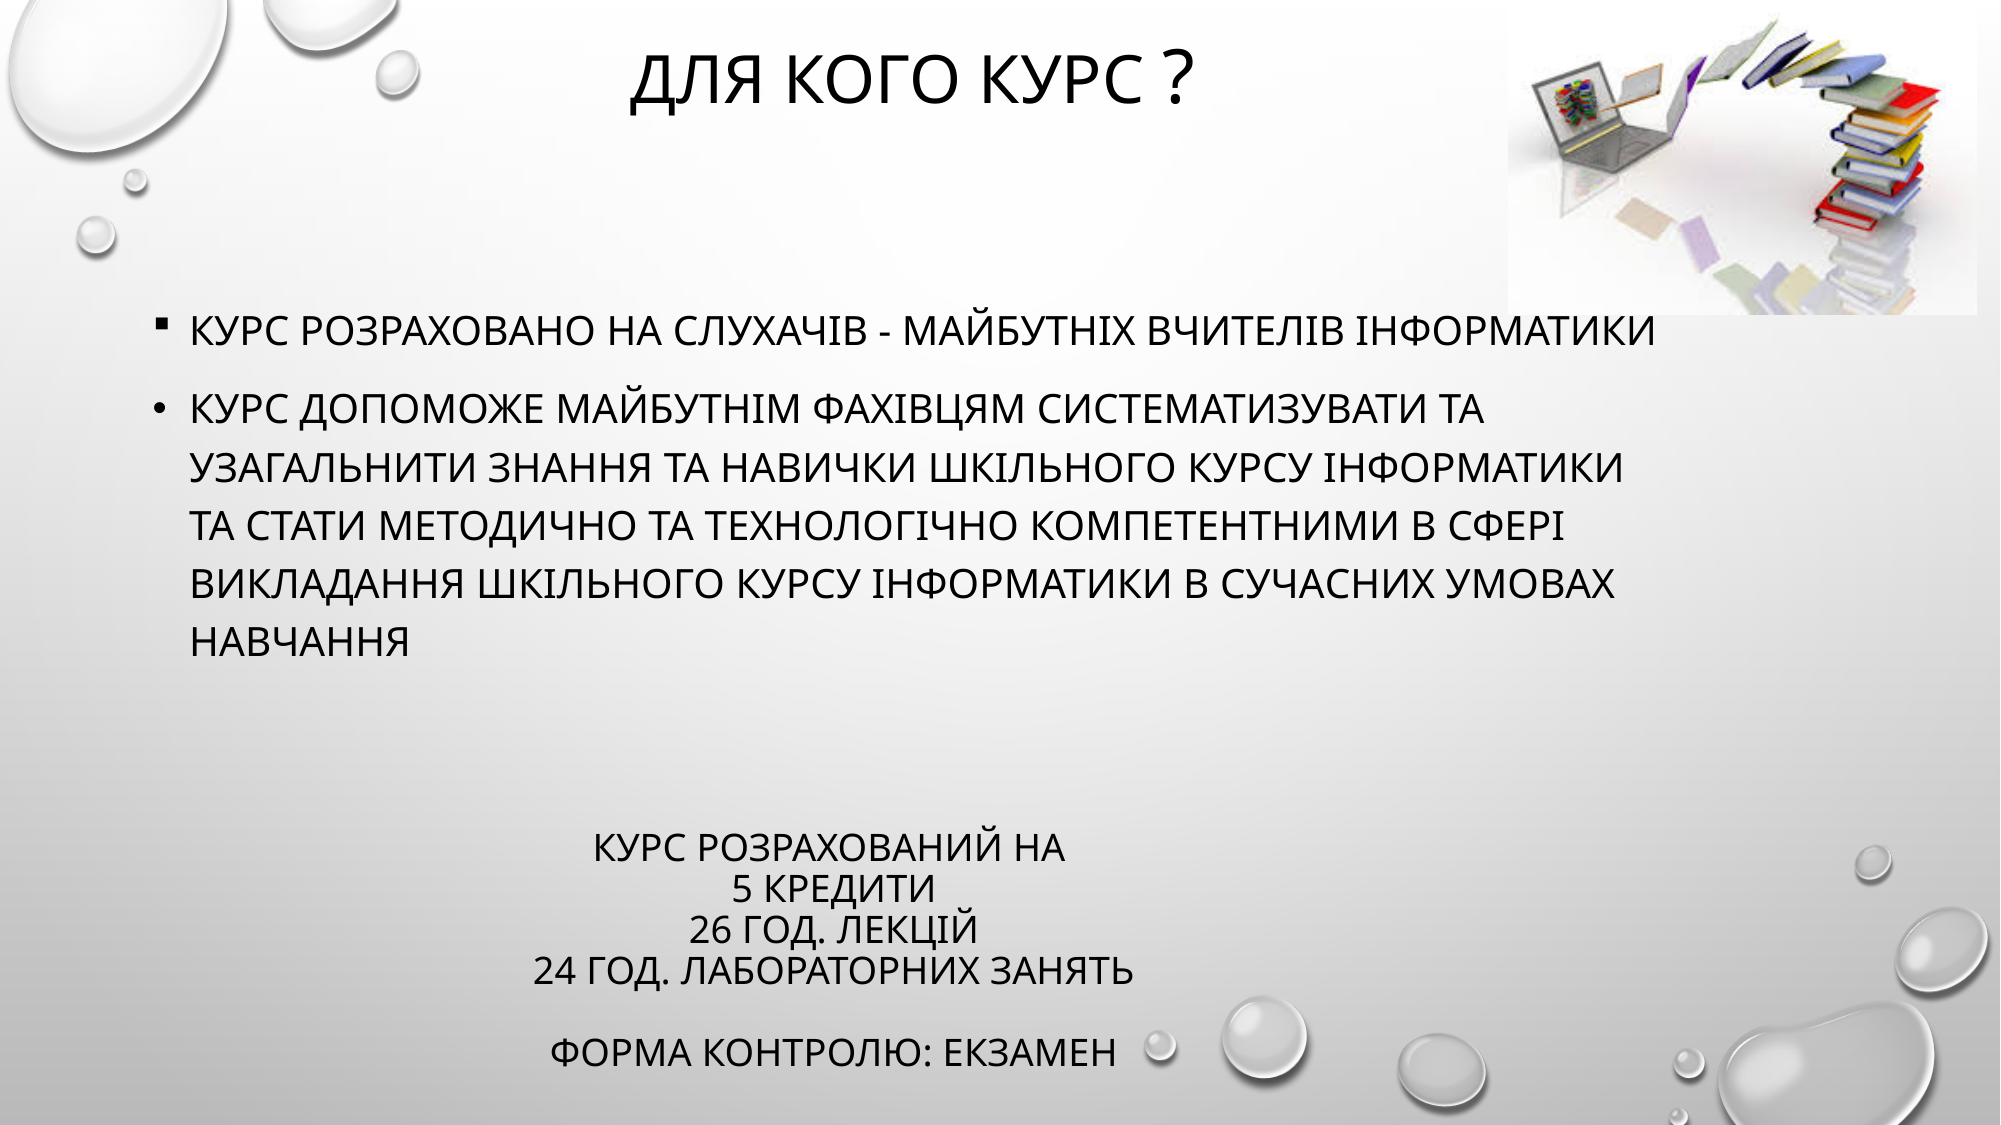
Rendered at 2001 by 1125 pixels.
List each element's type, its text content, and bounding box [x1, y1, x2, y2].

text_box Для кого курс ? [233, 30, 1502, 180]
picture [0, 0, 2000, 1125]
text_box Курс розрахований на 5 кредити 26 год. лекцій 24 год. лабораторних занять форма контролю: екзамен [301, 821, 1367, 1085]
text_box Курс розраховано на слухачів - майбутніх вчителів інформатики Курс допоможе майбутнім фахівцям систематизувати та узагальнити знання та навички шкільного курсу інформатики та стати методично та технологічно компетентними в сфері викладання шкільного курсу інформатики в сучасних умовах навчання [138, 287, 1688, 690]
